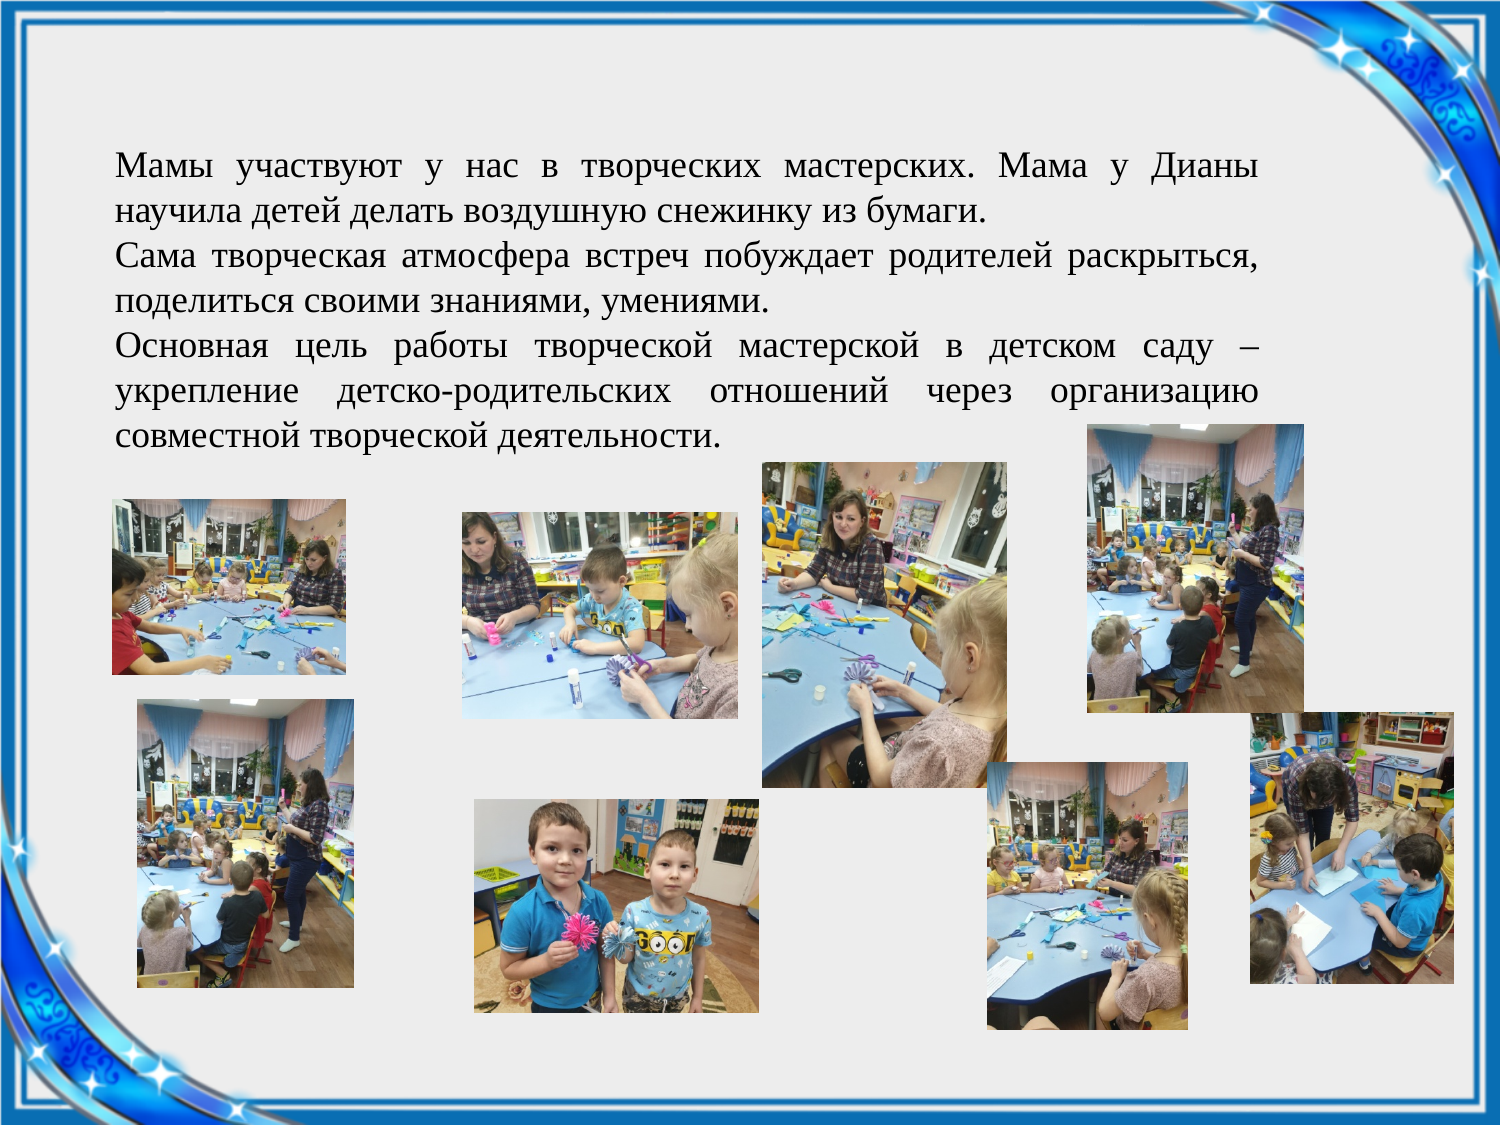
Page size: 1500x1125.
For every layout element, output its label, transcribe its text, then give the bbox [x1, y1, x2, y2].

text_box Мамы участвуют у нас в творческих мастерских. Мама у Дианы научила детей делать воздушную снежинку из бумаги. Сама творческая атмосфера встреч побуждает родителей раскрыться, поделиться своими знаниями, умениями. Основная цель работы творческой мастерской в детском саду – укрепление детско-родительских отношений через организацию совместной творческой деятельности. [99, 87, 182, 463]
picture [2, 0, 1498, 1125]
